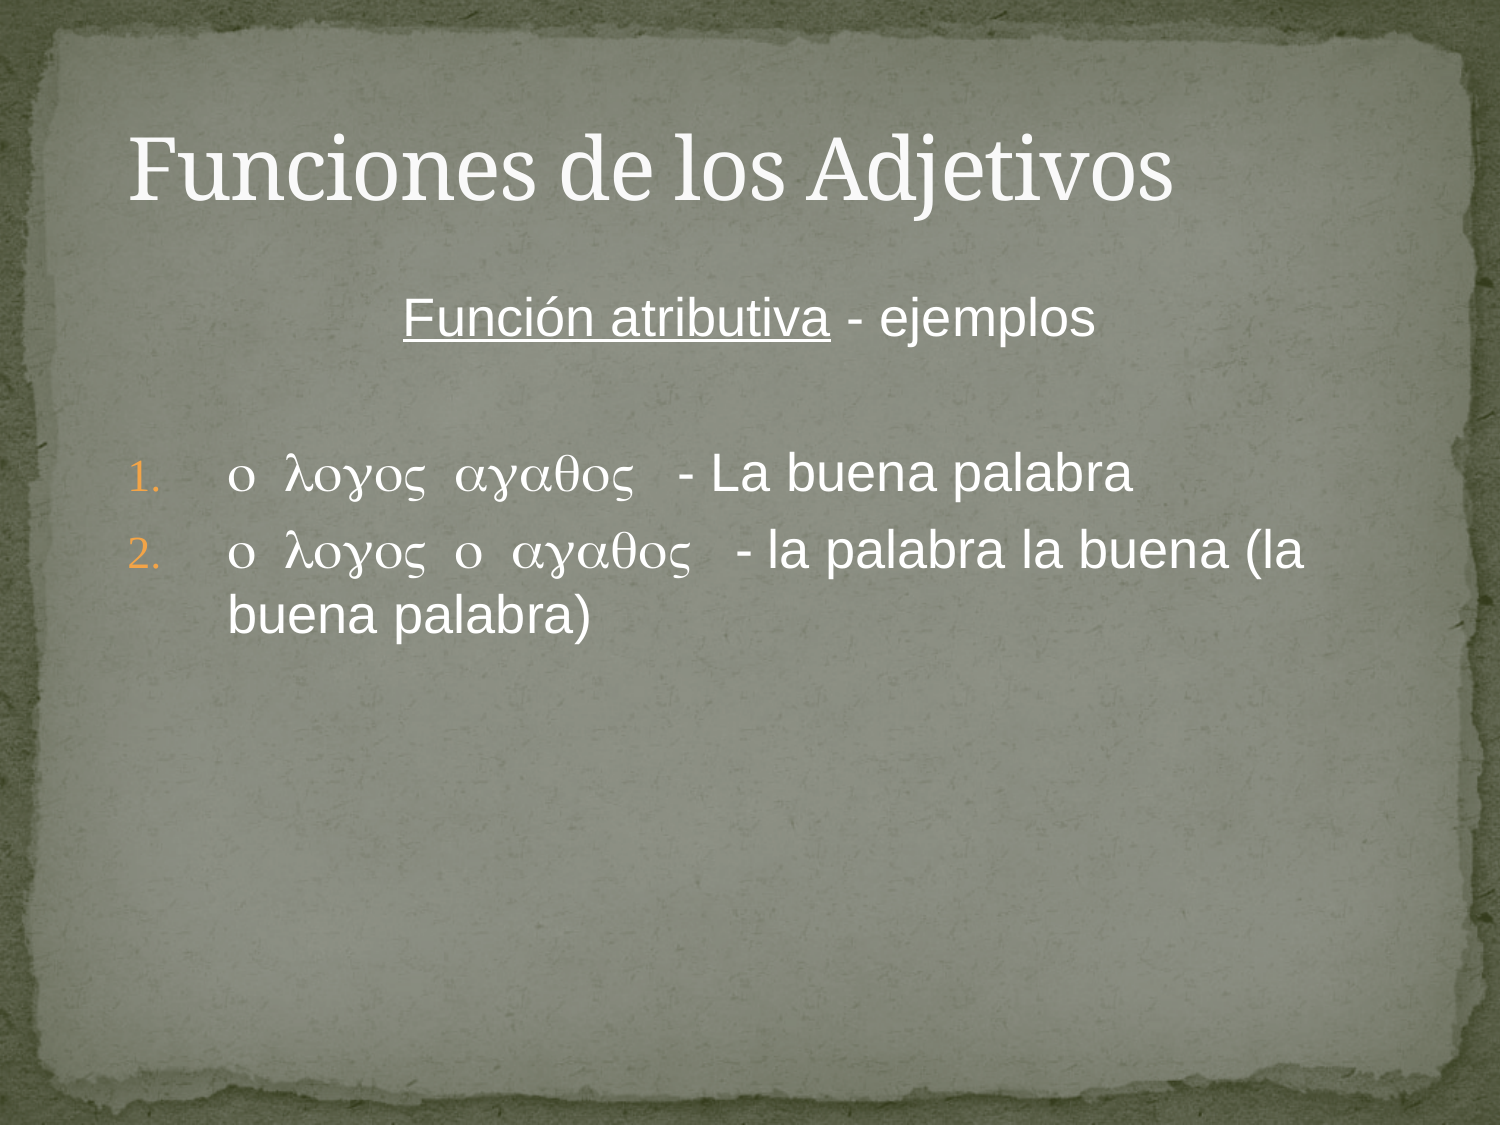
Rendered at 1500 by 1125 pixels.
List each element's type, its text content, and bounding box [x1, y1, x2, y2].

title Funciones de los Adjetivos [112, 99, 1388, 225]
list Función atributiva - ejemplos  - La buena palabra  - la palabra la buena (la buena palabra) [112, 275, 1388, 1000]
